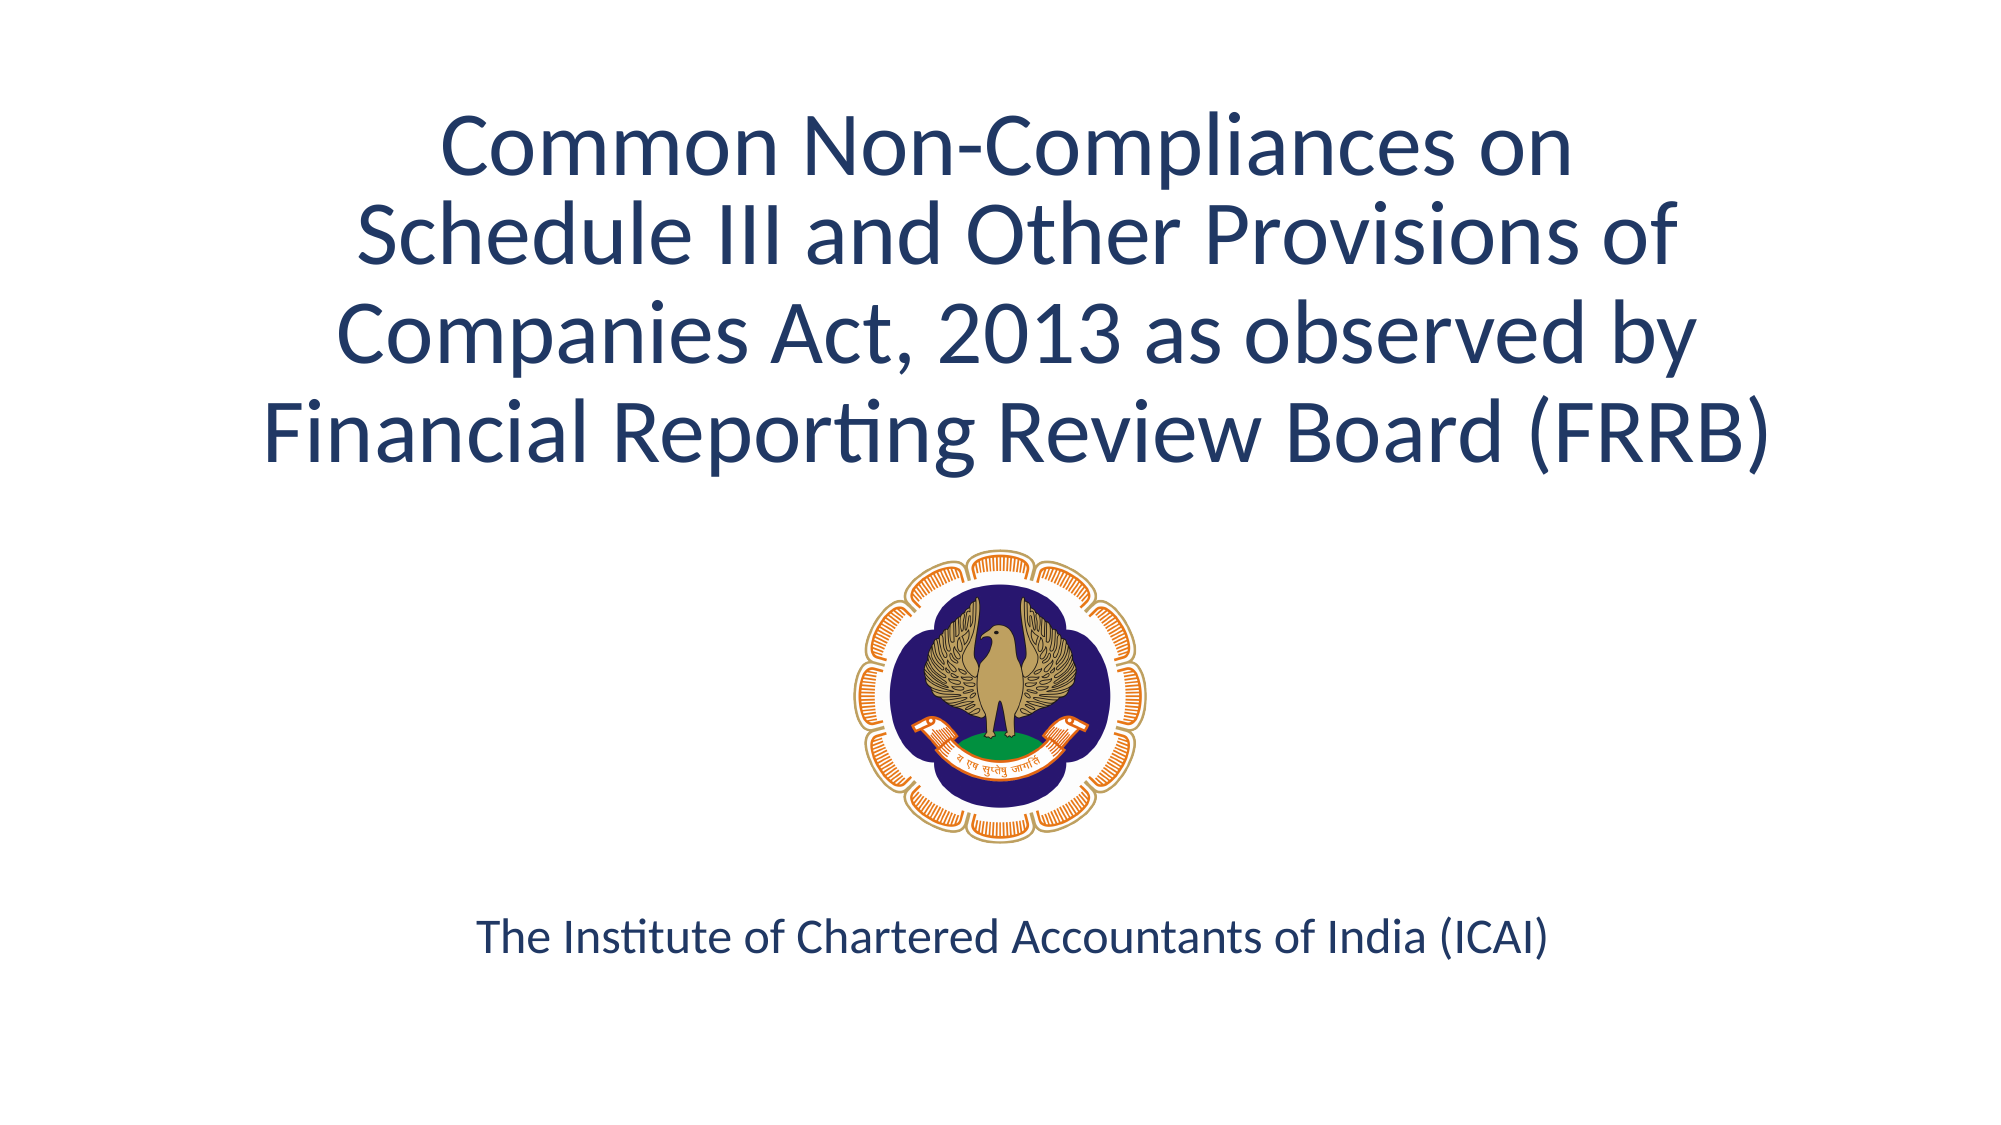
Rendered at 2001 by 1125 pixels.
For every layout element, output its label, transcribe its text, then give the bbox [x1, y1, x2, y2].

title Common Non-Compliances on [85, 63, 1953, 216]
subtitle Schedule III and Other Provisions of Companies Act, 2013 as observed by Financial Reporting Review Board (FRRB) [205, 165, 1833, 504]
picture [853, 549, 1147, 844]
text_box The Institute of Chartered Accountants of India (ICAI) [453, 890, 1585, 1010]
